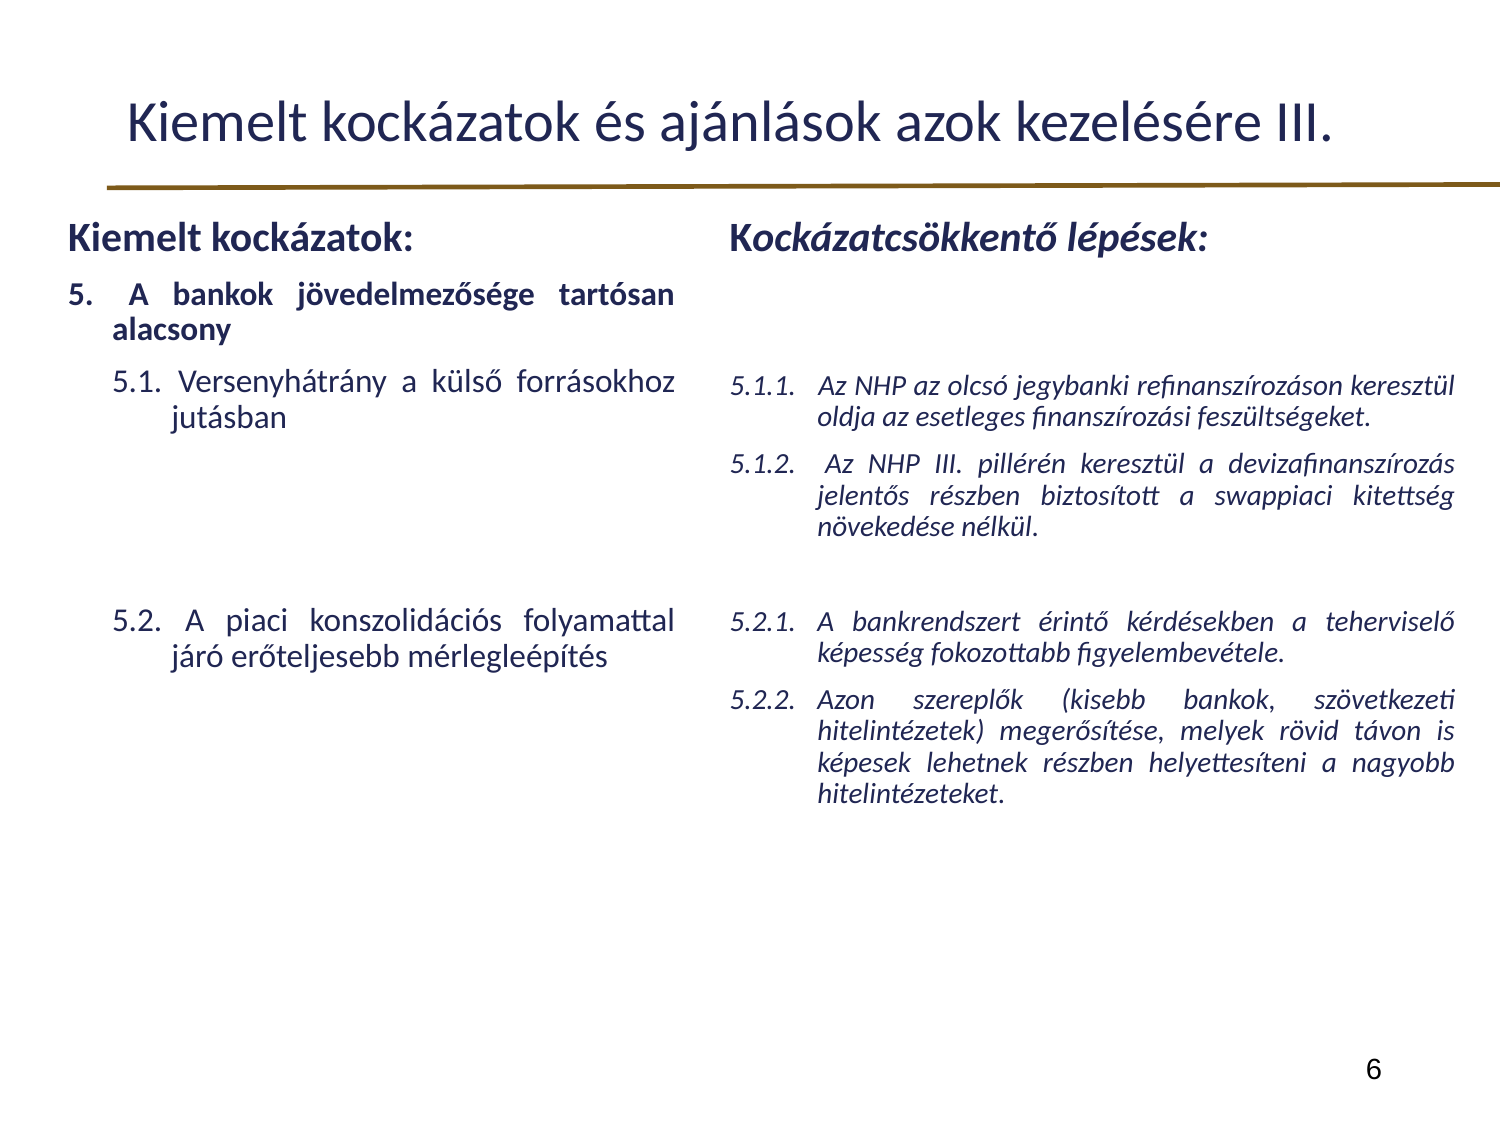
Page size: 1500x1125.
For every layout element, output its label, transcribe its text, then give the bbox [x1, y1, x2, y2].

text_box 6 [1059, 1042, 1397, 1103]
list Kockázatcsökkentő lépések: 5.1.1. Az NHP az olcsó jegybanki refinanszírozáson keresztül oldja az esetleges finanszírozási feszültségeket. 5.1.2. Az NHP III. pillérén keresztül a devizafinanszírozás jelentős részben biztosított a swappiaci kitettség növekedése nélkül. 5.2.1. A bankrendszert érintő kérdésekben a teherviselő képesség fokozottabb figyelembevétele. 5.2.2. Azon szereplők (kisebb bankok, szövetkezeti hitelintézetek) megerősítése, melyek rövid távon is képesek lehetnek részben helyettesíteni a nagyobb hitelintézeteket. [714, 208, 1471, 1035]
list Kiemelt kockázatok: 5. A bankok jövedelmezősége tartósan alacsony 5.1. Versenyhátrány a külső forrásokhoz jutásban 5.2. A piaci konszolidációs folyamattal járó erőteljesebb mérlegleépítés [53, 208, 691, 1035]
title Kiemelt kockázatok és ajánlások azok kezelésére III. [112, 59, 1471, 185]
